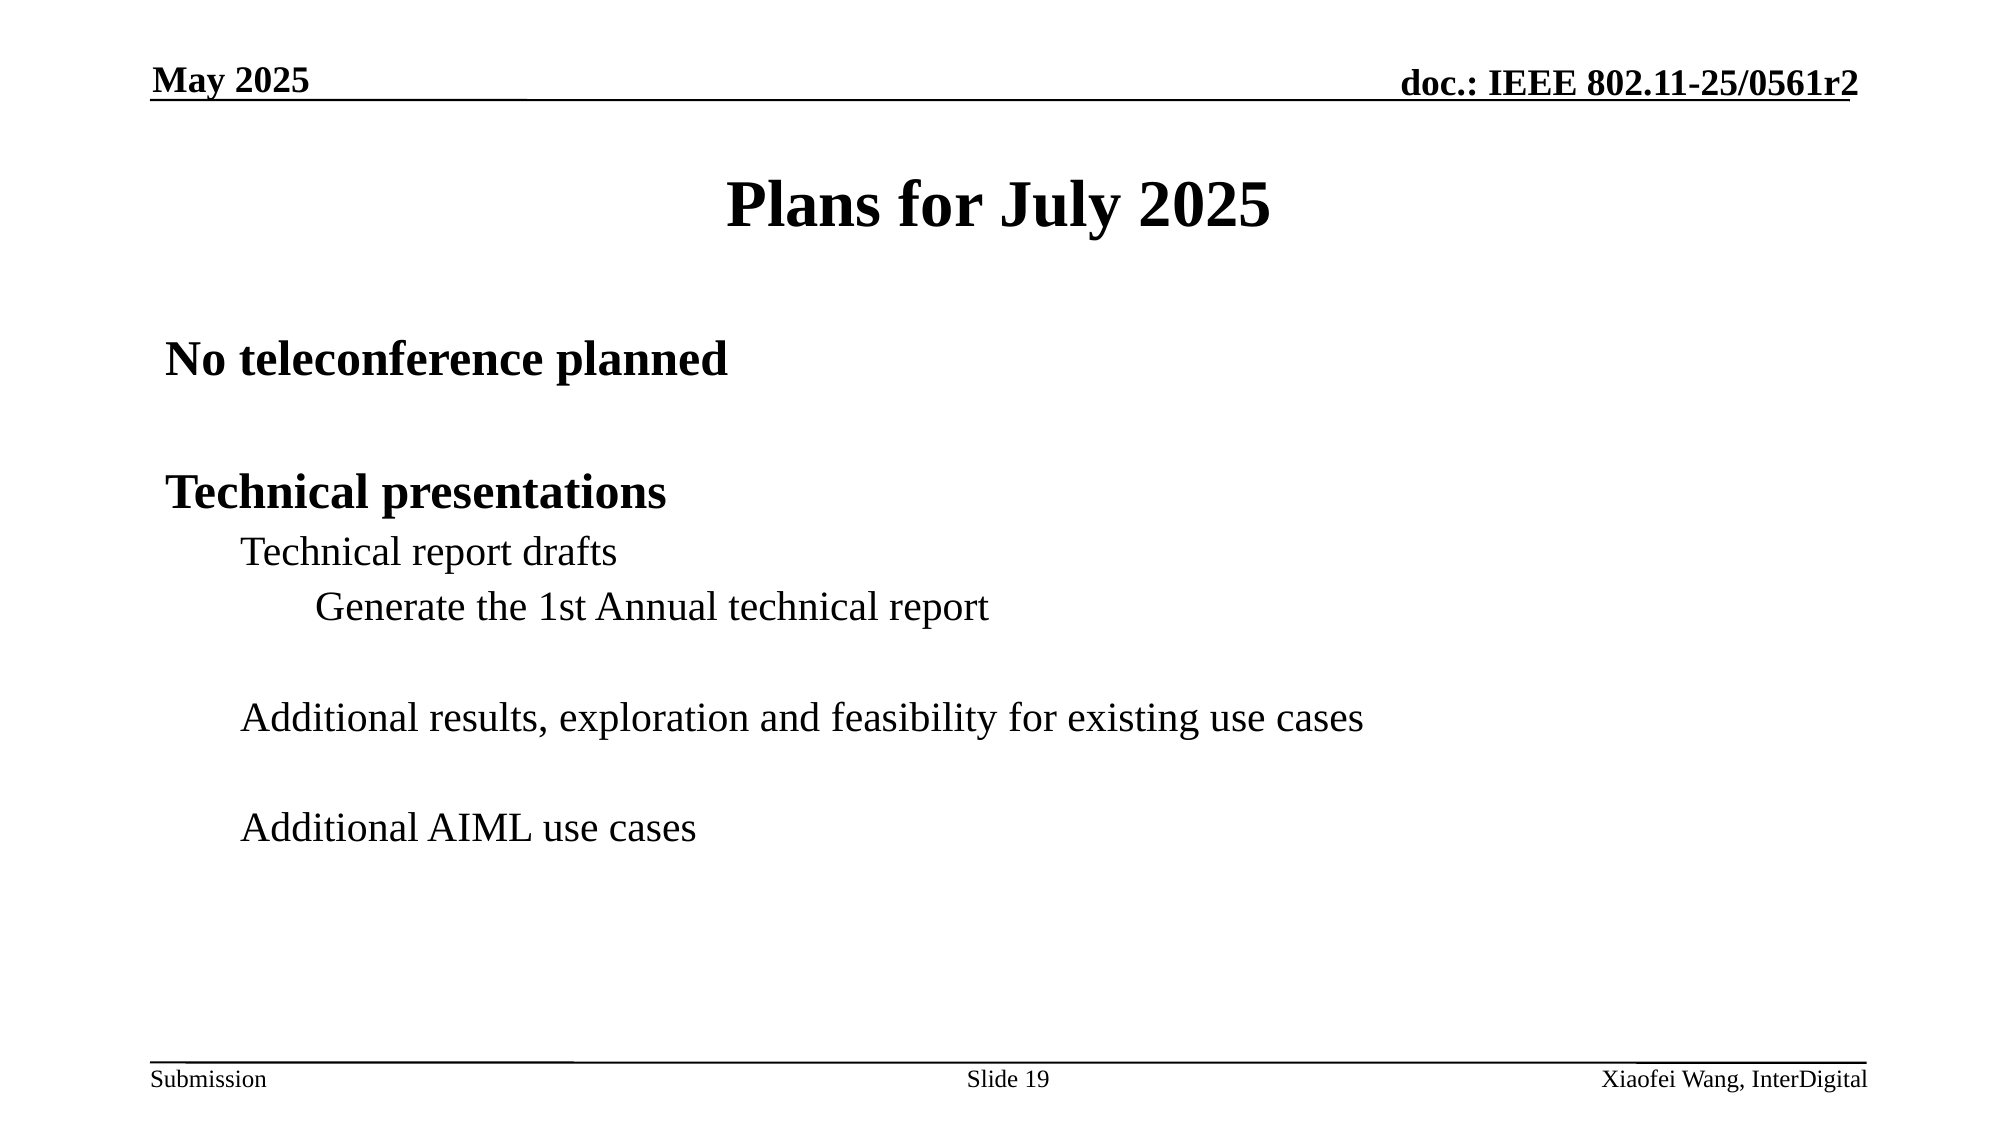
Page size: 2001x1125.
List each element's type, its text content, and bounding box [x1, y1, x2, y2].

list No teleconference planned Technical presentations Technical report drafts Generate the 1st Annual technical report Additional results, exploration and feasibility for existing use cases Additional AIML use cases [149, 324, 1850, 1000]
title Plans for July 2025 [149, 112, 1850, 288]
footer Xiaofei Wang, InterDigital [1171, 1061, 1869, 1093]
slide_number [152, 54, 312, 101]
slide_number Slide 19 [950, 1061, 1067, 1123]
